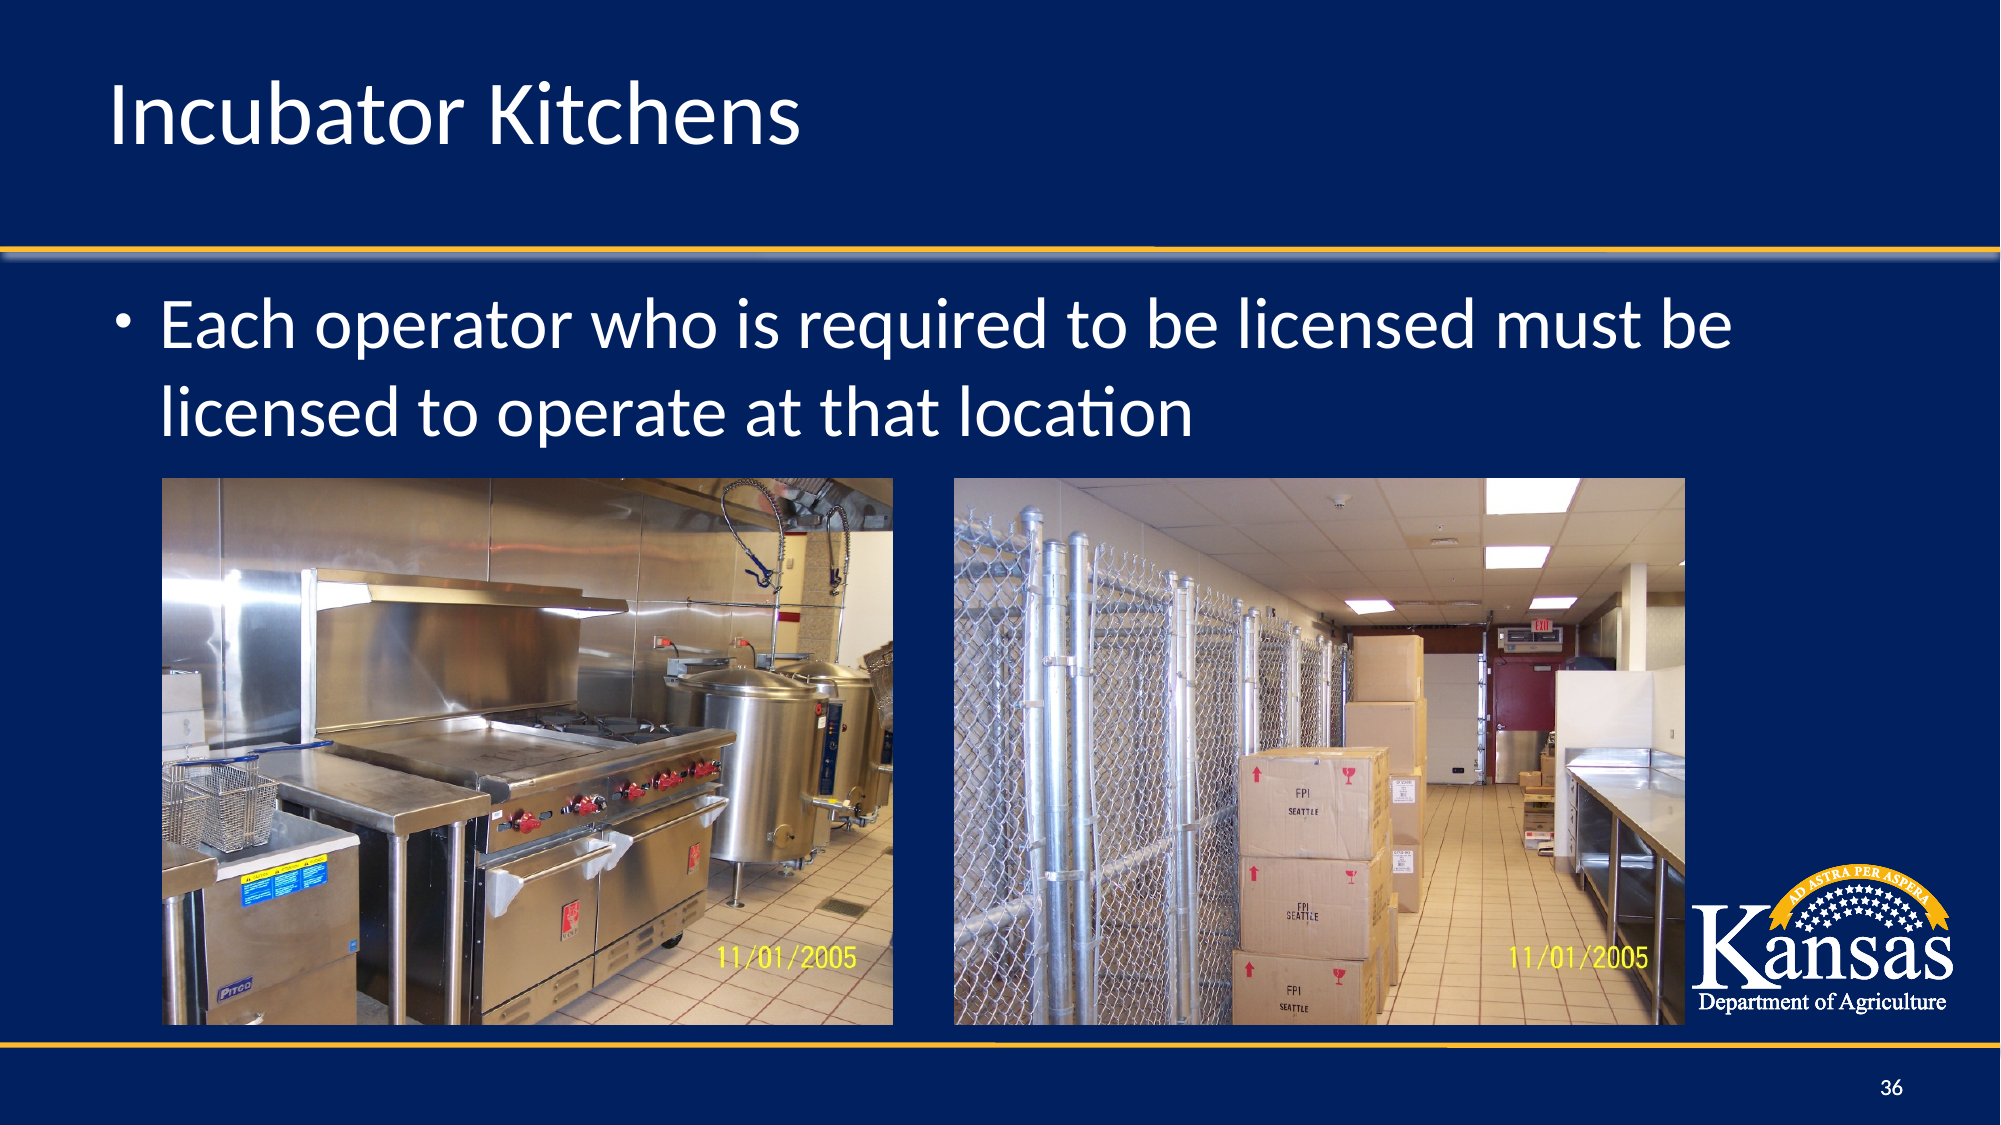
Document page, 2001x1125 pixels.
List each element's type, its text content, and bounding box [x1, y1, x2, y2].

list Each operator who is required to be licensed must be licensed to operate at that location [99, 268, 1763, 1017]
title Incubator Kitchens [99, 52, 1513, 240]
picture [954, 477, 1685, 1026]
picture [162, 477, 893, 1026]
